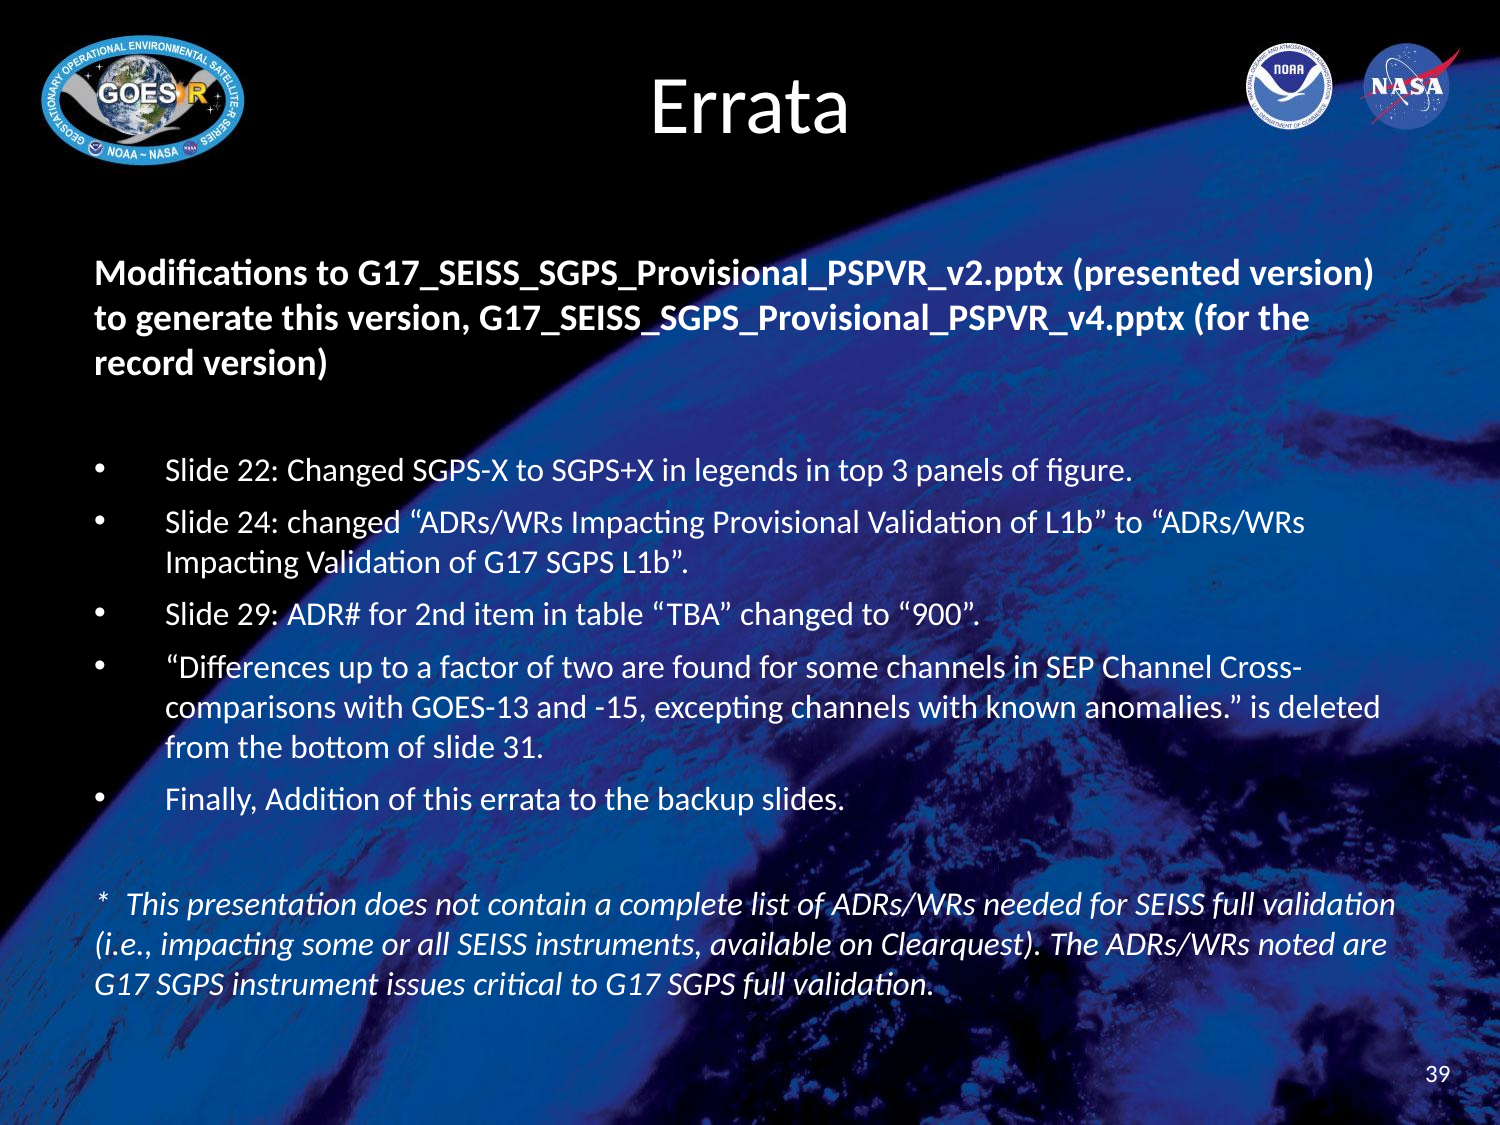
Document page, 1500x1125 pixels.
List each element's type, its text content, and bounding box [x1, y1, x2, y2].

picture [0, 0, 1500, 1125]
slide_number 39 [1353, 1042, 1466, 1103]
list Modifications to G17_SEISS_SGPS_Provisional_PSPVR_v2.pptx (presented version) to generate this version, G17_SEISS_SGPS_Provisional_PSPVR_v4.pptx (for the record version) Slide 22: Changed SGPS-X to SGPS+X in legends in top 3 panels of figure. Slide 24: changed “ADRs/WRs Impacting Provisional Validation of L1b” to “ADRs/WRs Impacting Validation of G17 SGPS L1b”. Slide 29: ADR# for 2nd item in table “TBA” changed to “900”. “Differences up to a factor of two are found for some channels in SEP Channel Cross-comparisons with GOES-13 and -15, excepting channels with known anomalies.” is deleted from the bottom of slide 31. Finally, Addition of this errata to the backup slides. * This presentation does not contain a complete list of ADRs/WRs needed for SEISS full validation (i.e., impacting some or all SEISS instruments, available on Clearquest). The ADRs/WRs noted are G17 SGPS instrument issues critical to G17 SGPS full validation. [75, 240, 1425, 983]
title Errata [225, 21, 1277, 180]
